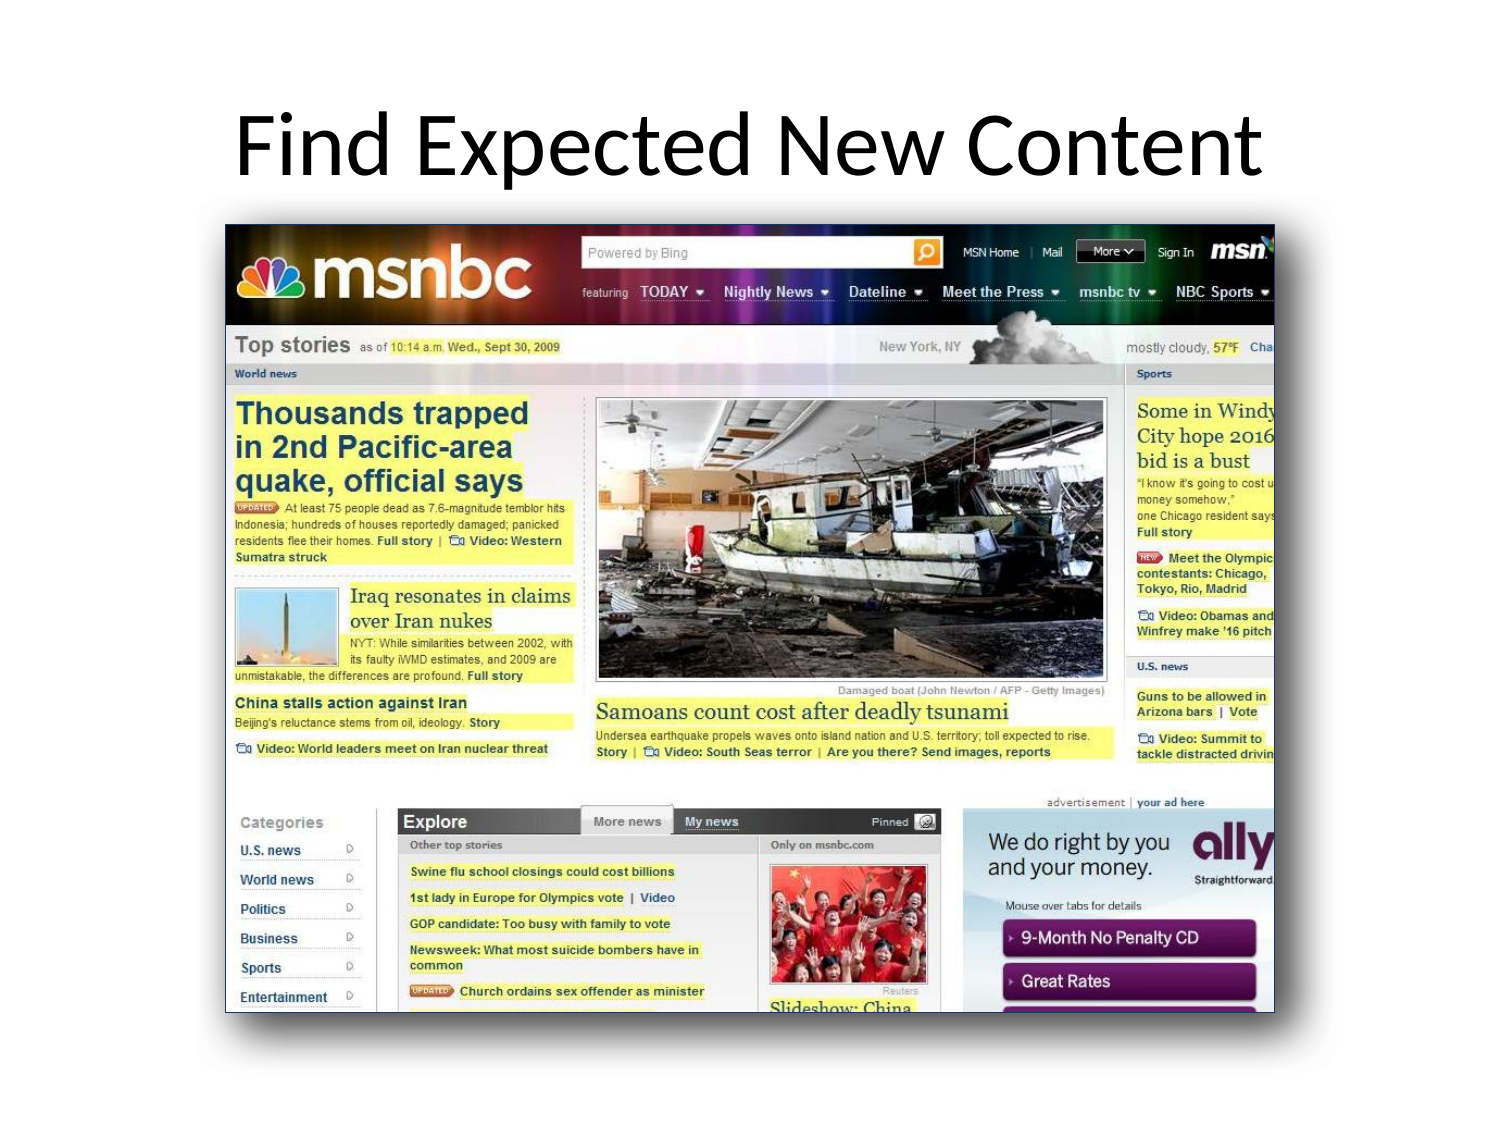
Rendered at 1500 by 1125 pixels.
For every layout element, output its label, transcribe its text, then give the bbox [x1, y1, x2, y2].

picture [224, 223, 1276, 1013]
title Find Expected New Content [75, 45, 1425, 233]
